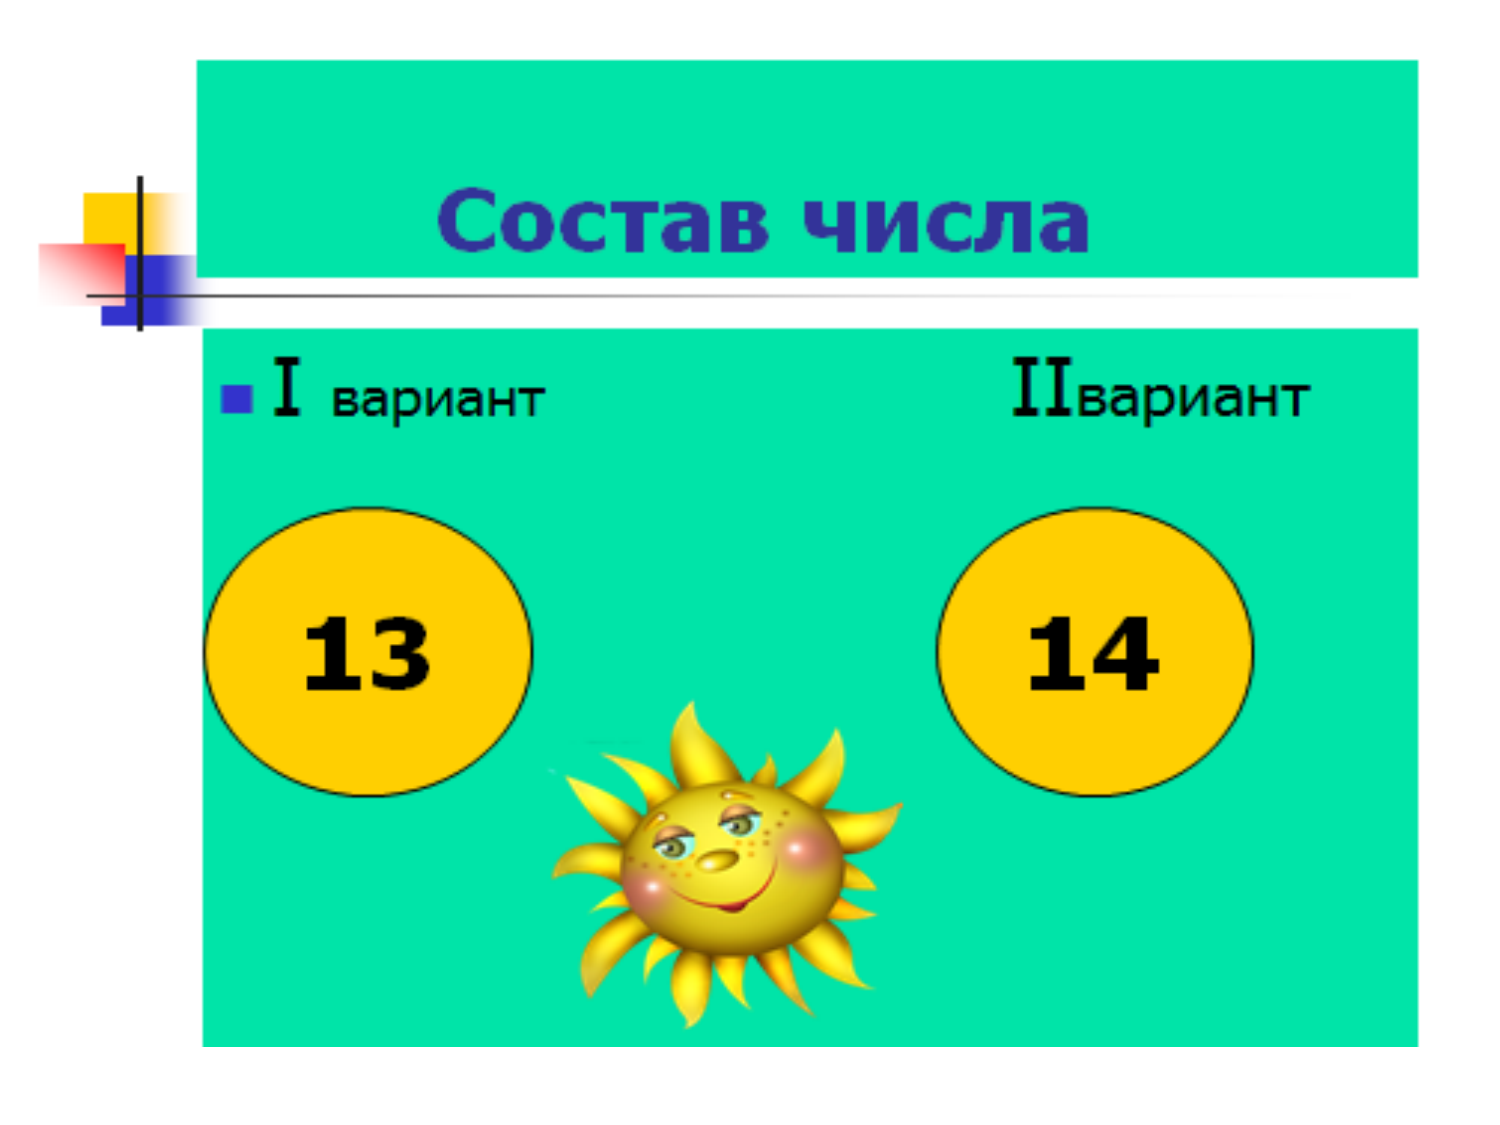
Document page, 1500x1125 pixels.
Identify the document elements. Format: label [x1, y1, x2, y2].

picture [18, 30, 1449, 1047]
